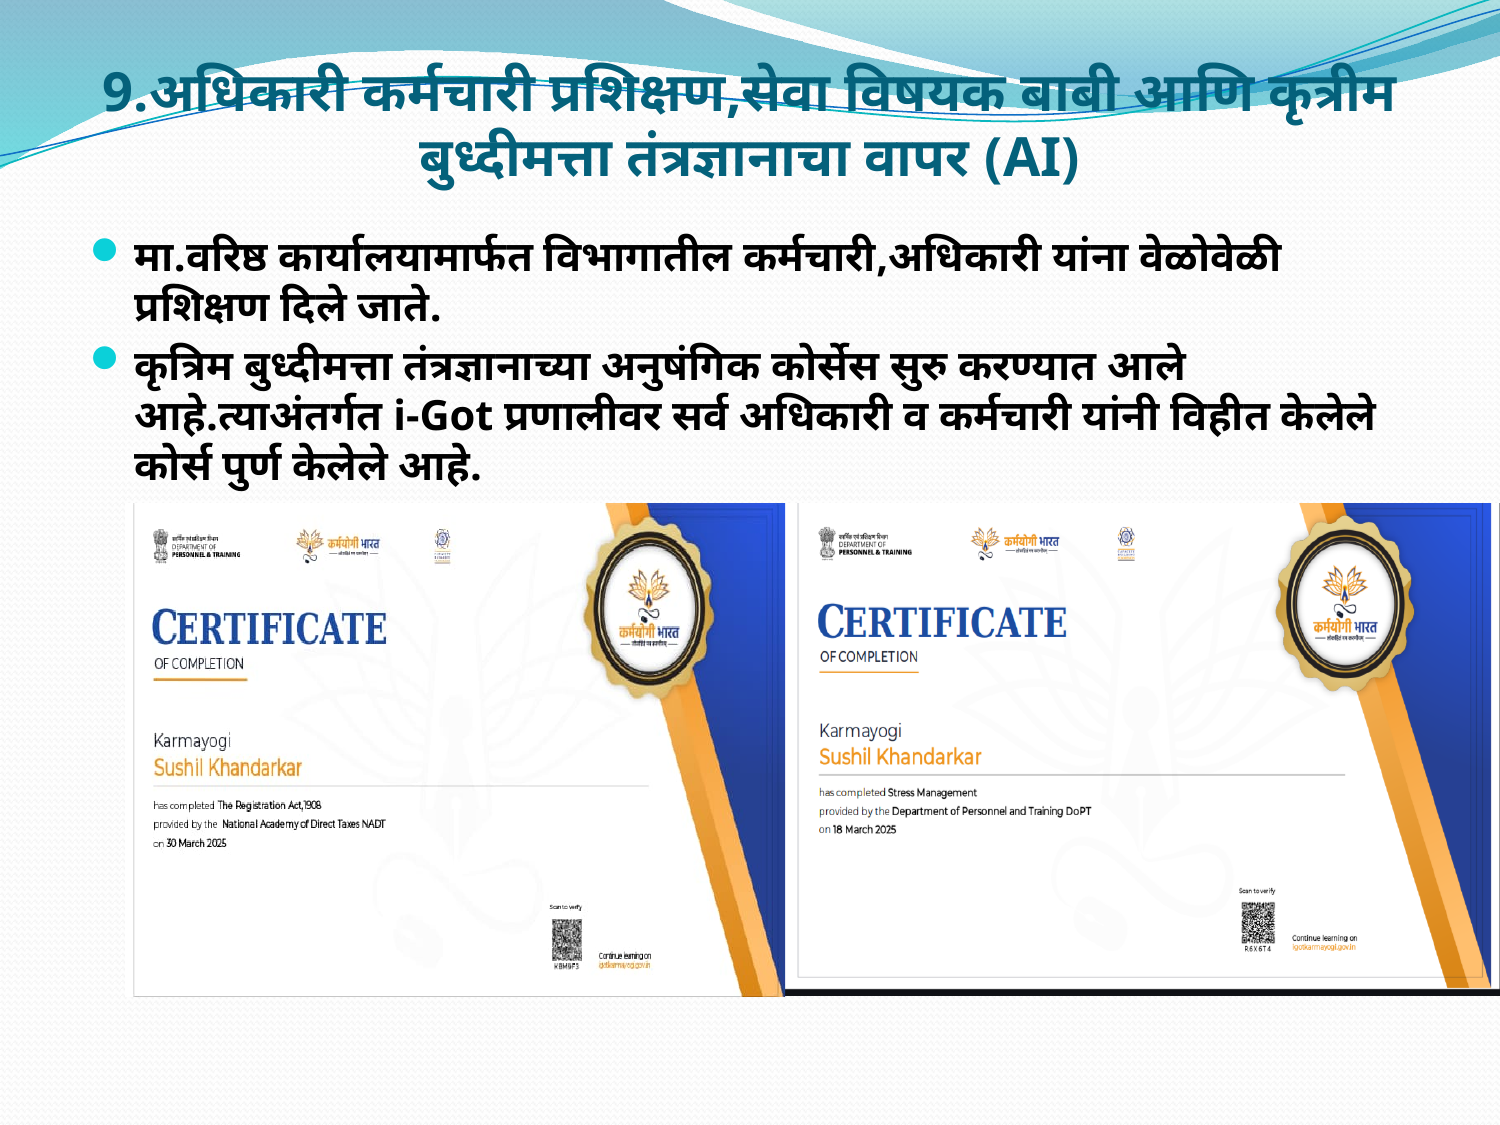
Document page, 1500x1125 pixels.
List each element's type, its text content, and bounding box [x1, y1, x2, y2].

list मा.वरिष्ठ कार्यालयामार्फत विभागातील कर्मचारी,अधिकारी यांना वेळोवेळी प्रशिक्षण दिले जाते. कृत्रिम बुध्दीमत्ता तंत्रज्ञानाच्या अनुषंगिक कोर्सेस सुरु करण्यात आले आहे.त्याअंतर्गत i-Got प्रणालीवर सर्व अधिकारी व कर्मचारी यांनी विहीत केलेले कोर्स पुर्ण केलेले आहे. [75, 222, 1425, 1038]
title 9.अधिकारी कर्मचारी प्रशिक्षण,सेवा विषयक बाबी आणि कृत्रीम बुध्दीमत्ता तंत्रज्ञानाचा वापर (AI) [75, 23, 1425, 188]
picture [124, 503, 1500, 997]
